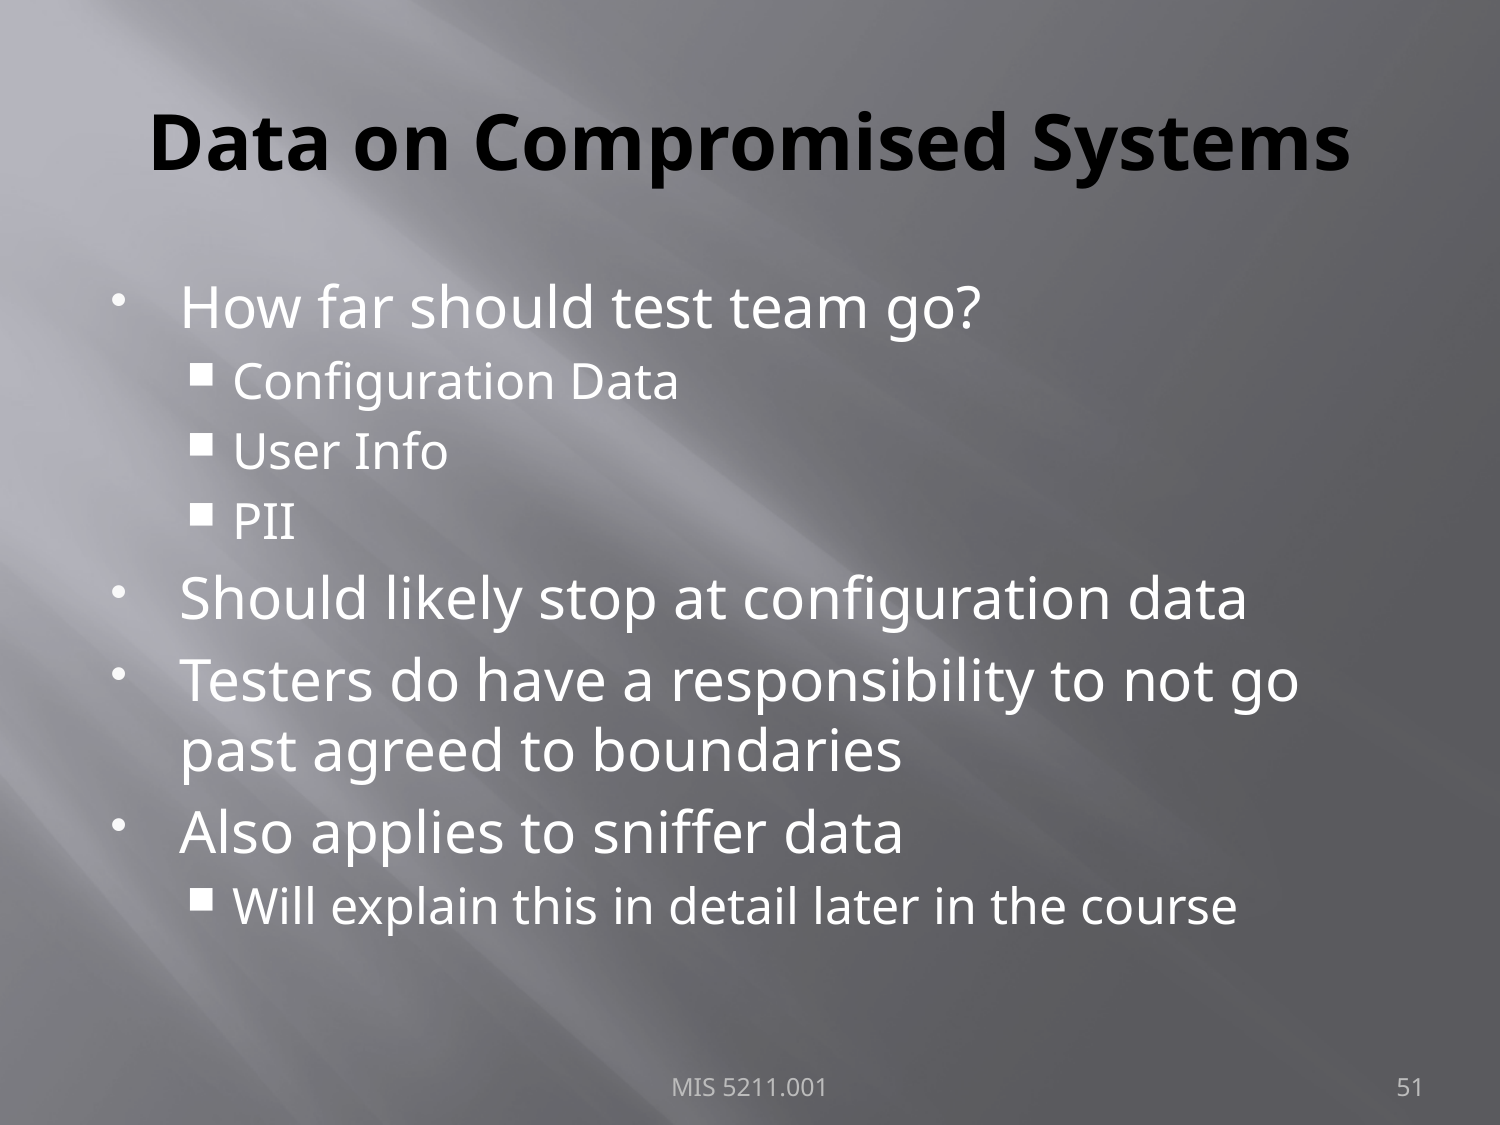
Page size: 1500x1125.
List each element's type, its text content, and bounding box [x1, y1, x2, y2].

footer MIS 5211.001 [512, 1052, 988, 1113]
title Data on Compromised Systems [75, 45, 1425, 233]
slide_number 51 [1299, 1052, 1425, 1113]
list How far should test team go? Configuration Data User Info PII Should likely stop at configuration data Testers do have a responsibility to not go past agreed to boundaries Also applies to sniffer data Will explain this in detail later in the course [75, 262, 1425, 1035]
